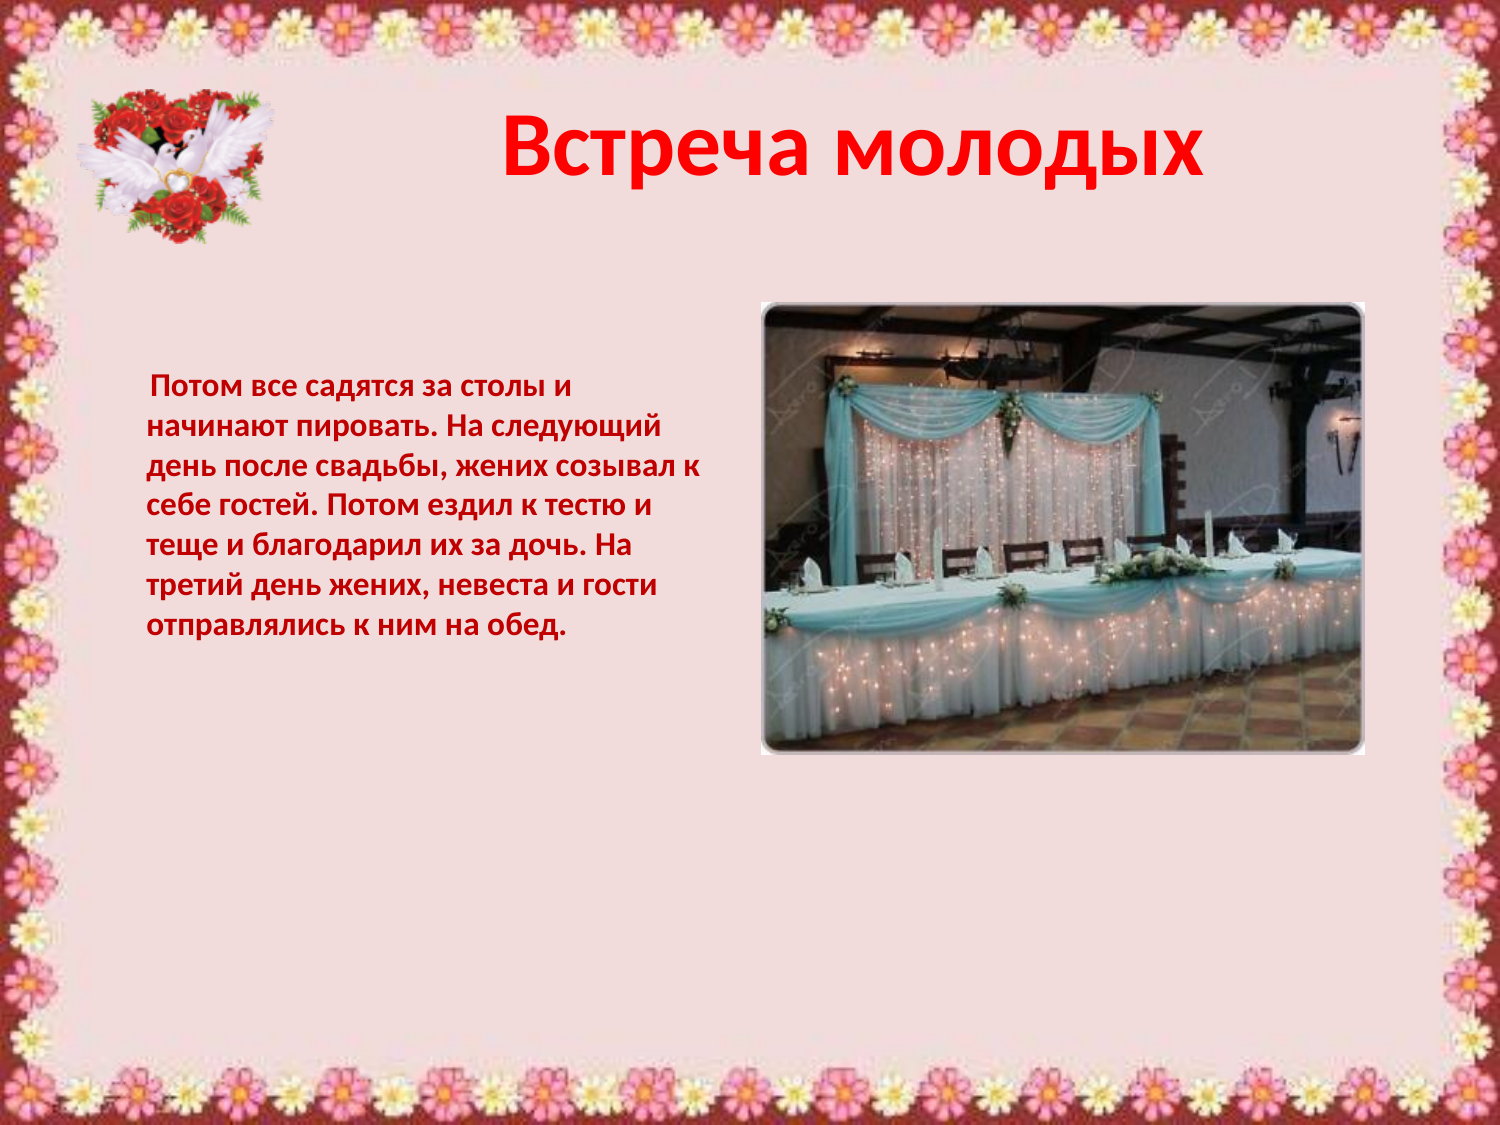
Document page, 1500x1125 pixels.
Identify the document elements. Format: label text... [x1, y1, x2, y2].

picture [0, 0, 1500, 1125]
title Встреча молодых [75, 45, 1425, 233]
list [761, 302, 1365, 755]
list Потом все садятся за столы и начинают пировать. На следующий день после свадьбы, жених созывал к себе гостей. Потом ездил к тестю и тeще и благодарил их за дочь. На третий день жених, невеста и гости отправлялись к ним на обед. [75, 262, 738, 1005]
